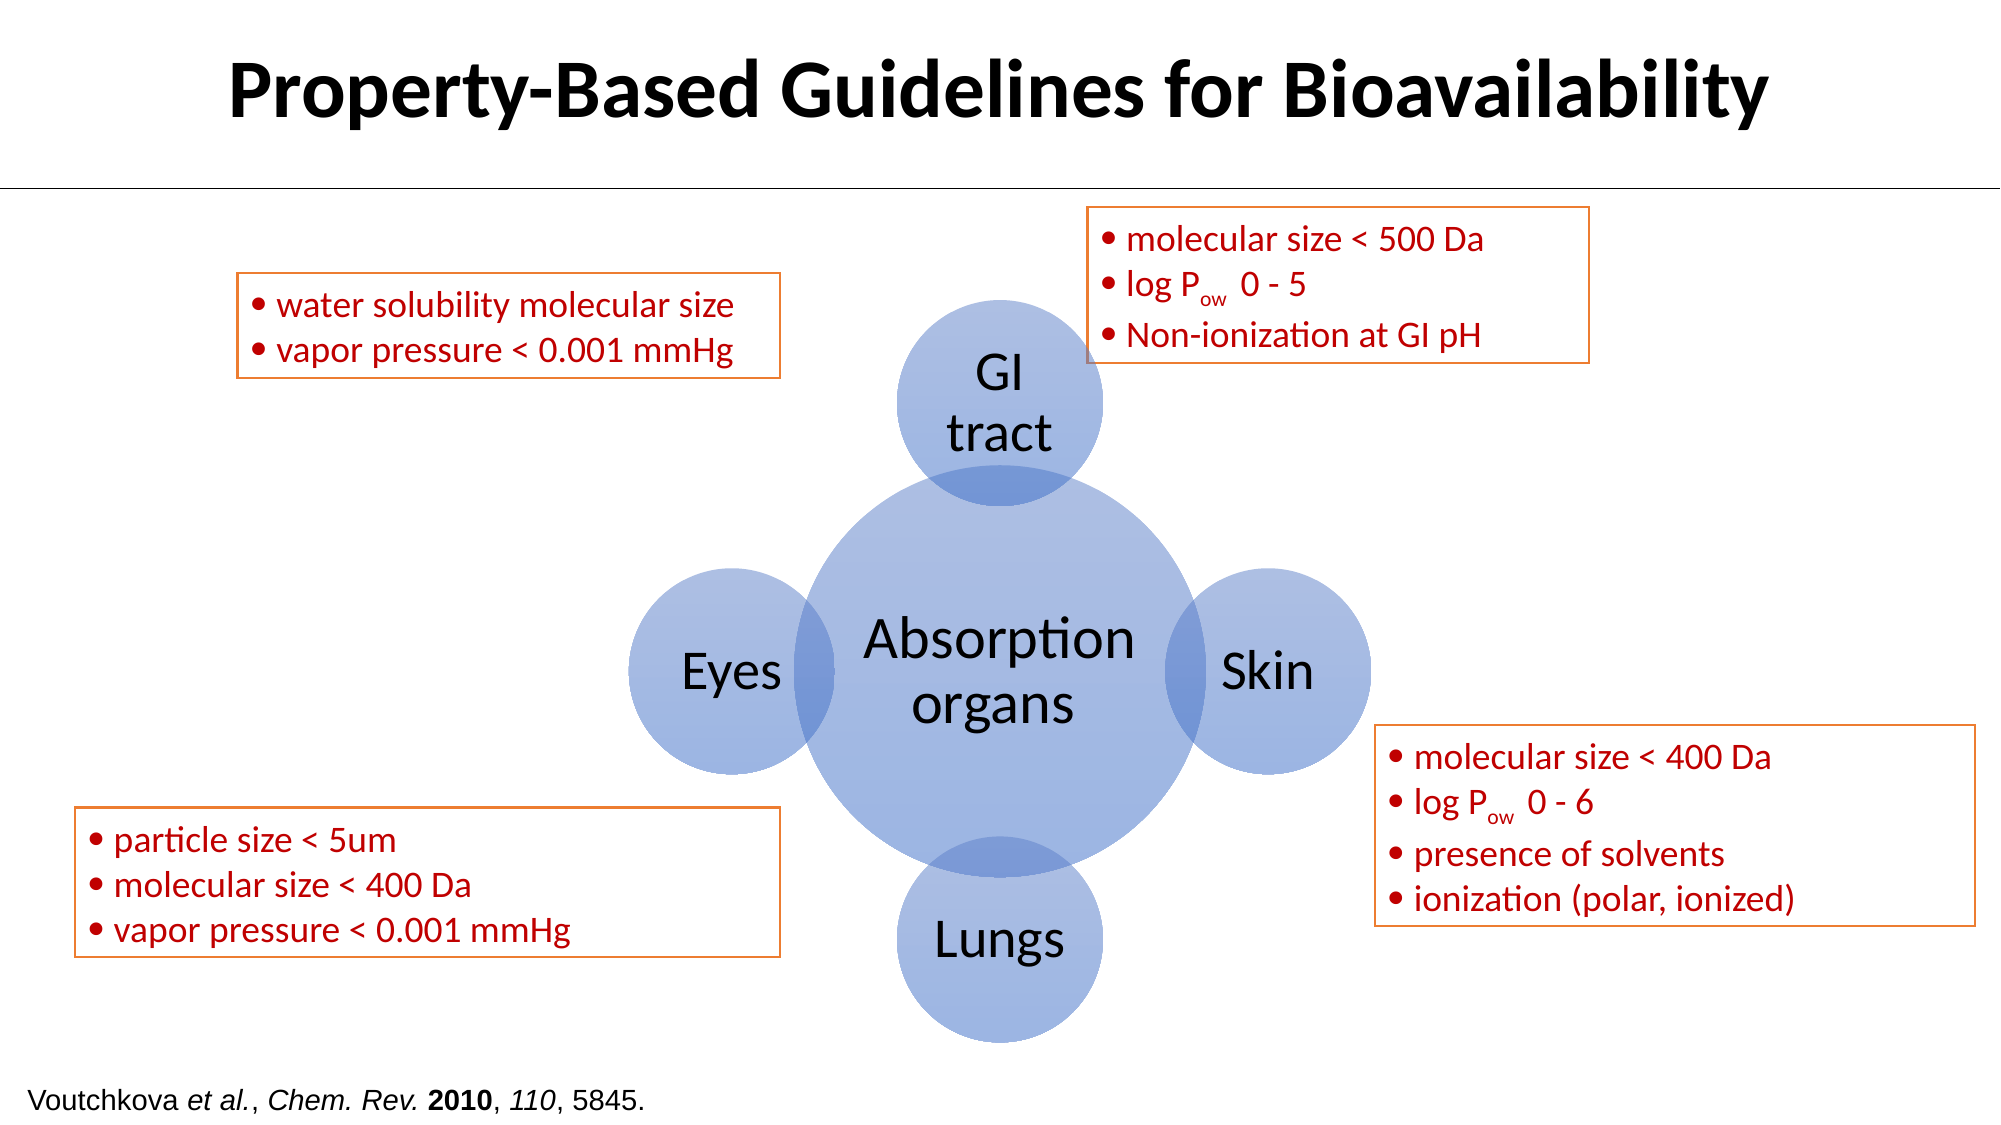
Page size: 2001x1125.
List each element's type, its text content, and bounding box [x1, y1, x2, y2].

text_box  molecular size < 500 Da  log Pow 0 - 5  Non-ionization at GI pH [1086, 206, 1590, 299]
text_box Voutchkova et al., Chem. Rev. 2010, 110, 5845. [12, 1073, 1213, 1124]
text_box Property-Based Guidelines for Bioavailability [213, 26, 1787, 142]
text_box  particle size < 5um  molecular size < 400 Da  vapor pressure < 0.001 mmHg [74, 806, 324, 958]
text_box  molecular size < 400 Da  log Pow 0 - 6  presence of solvents  ionization (polar, ionized) [1675, 724, 1976, 927]
text_box  water solubility molecular size  vapor pressure < 0.001 mmHg [236, 272, 781, 379]
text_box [324, 299, 1675, 1043]
